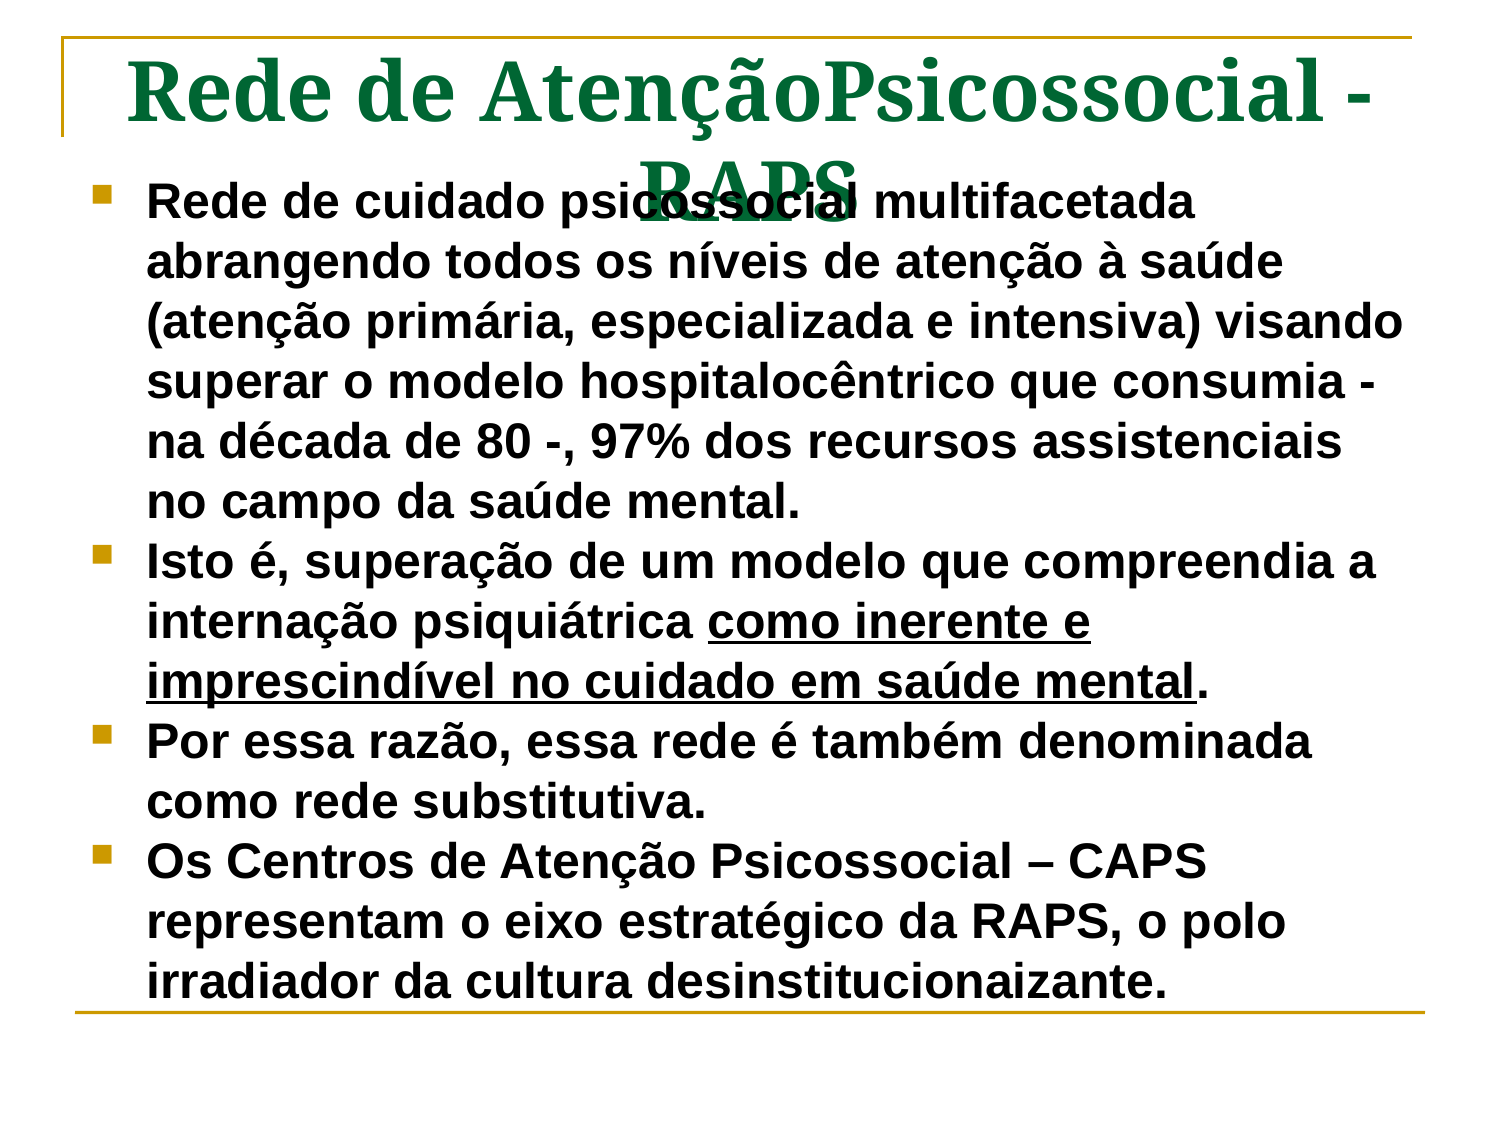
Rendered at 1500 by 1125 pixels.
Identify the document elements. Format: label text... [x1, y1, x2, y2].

title Rede de AtençãoPsicossocial - RAPS [74, 30, 1426, 150]
list Rede de cuidado psicossocial multifacetada abrangendo todos os níveis de atenção à saúde (atenção primária, especializada e intensiva) visando superar o modelo hospitalocêntrico que consumia - na década de 80 -, 97% dos recursos assistenciais no campo da saúde mental. Isto é, superação de um modelo que compreendia a internação psiquiátrica como inerente e imprescindível no cuidado em saúde mental. Por essa razão, essa rede é também denominada como rede substitutiva. Os Centros de Atenção Psicossocial – CAPS representam o eixo estratégico da RAPS, o polo irradiador da cultura desinstitucionaizante. [74, 160, 1426, 1006]
